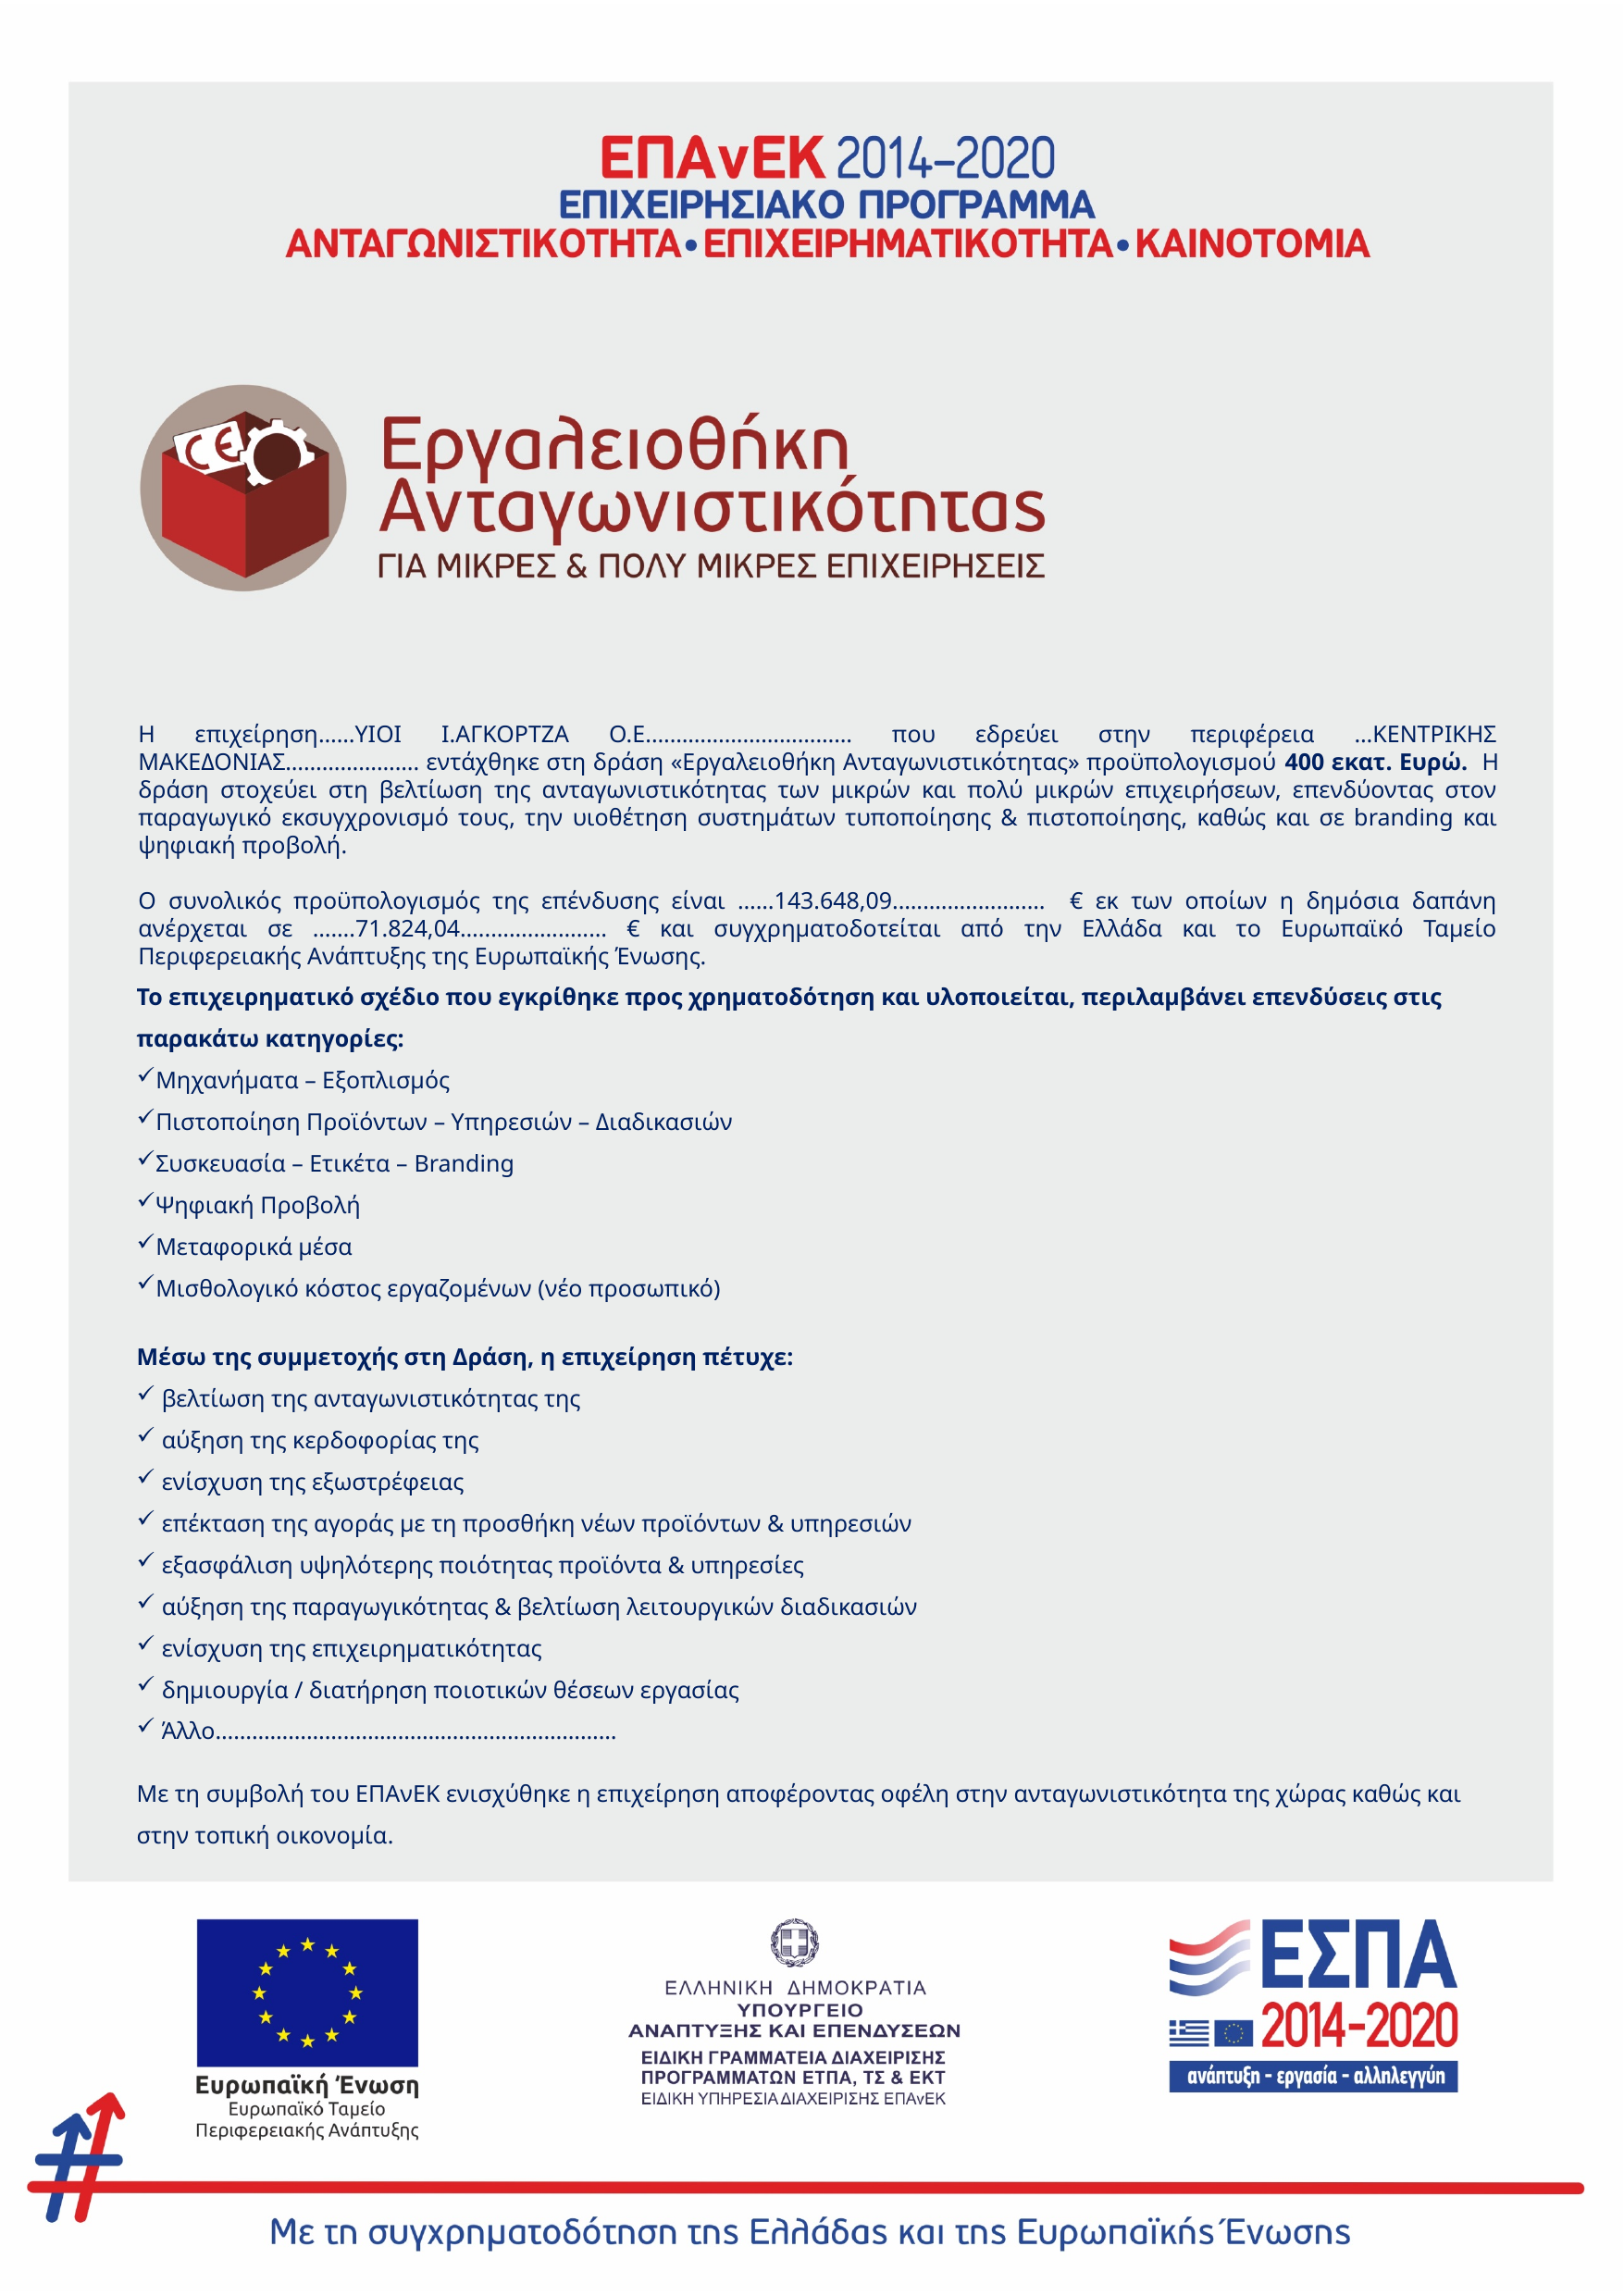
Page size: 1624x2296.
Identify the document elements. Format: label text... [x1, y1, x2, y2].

picture [0, 4, 1623, 2291]
text_box Το επιχειρηματικό σχέδιο που εγκρίθηκε προς χρηματοδότηση και υλοποιείται, περιλαμβάνει επενδύσεις στις παρακάτω κατηγορίες: Μηχανήματα – Εξοπλισμός Πιστοποίηση Προϊόντων – Υπηρεσιών – Διαδικασιών Συσκευασία – Ετικέτα – Branding Ψηφιακή Προβολή Μεταφορικά μέσα Μισθολογικό κόστος εργαζομένων (νέο προσωπικό) Μέσω της συμμετοχής στη Δράση, η επιχείρηση πέτυχε: βελτίωση της ανταγωνιστικότητας της αύξηση της κερδοφορίας της ενίσχυση της εξωστρέφειας επέκταση της αγοράς με τη προσθήκη νέων προϊόντων & υπηρεσιών εξασφάλιση υψηλότερης ποιότητας προϊόντα & υπηρεσίες αύξηση της παραγωγικότητας & βελτίωση λειτουργικών διαδικασιών ενίσχυση της επιχειρηματικότητας δημιουργία / διατήρηση ποιοτικών θέσεων εργασίας Άλλο………………………………………………………… Με τη συμβολή του ΕΠΑνΕΚ ενισχύθηκε η επιχείρηση αποφέροντας οφέλη στην ανταγωνιστικότητα της χώρας καθώς και στην τοπική οικονομία. [122, 962, 1522, 1883]
text_box Η επιχείρηση……ΥΙΟΙ Ι.ΑΓΚΟΡΤΖΑ Ο.Ε.…………………………… που εδρεύει στην περιφέρεια …ΚΕΝΤΡΙΚΗΣ ΜΑΚΕΔΟΝΙΑΣ…………………. εντάχθηκε στη δράση «Εργαλειοθήκη Ανταγωνιστικότητας» προϋπολογισμού 400 εκατ. Ευρώ. Η δράση στοχεύει στη βελτίωση της ανταγωνιστικότητας των μικρών και πολύ μικρών επιχειρήσεων, επενδύοντας στον παραγωγικό εκσυγχρονισμό τους, την υιοθέτηση συστημάτων τυποποίησης & πιστοποίησης, καθώς και σε branding και ψηφιακή προβολή. Ο συνολικός προϋπολογισμός της επένδυσης είναι ……143.648,09.…..……..……..… € εκ των οποίων η δημόσια δαπάνη ανέρχεται σε …….71.824,04…..……..……..… € και συγχρηματοδοτείται από την Ελλάδα και το Ευρωπαϊκό Ταμείο Περιφερειακής Ανάπτυξης της Ευρωπαϊκής Ένωσης. [124, 713, 1513, 962]
